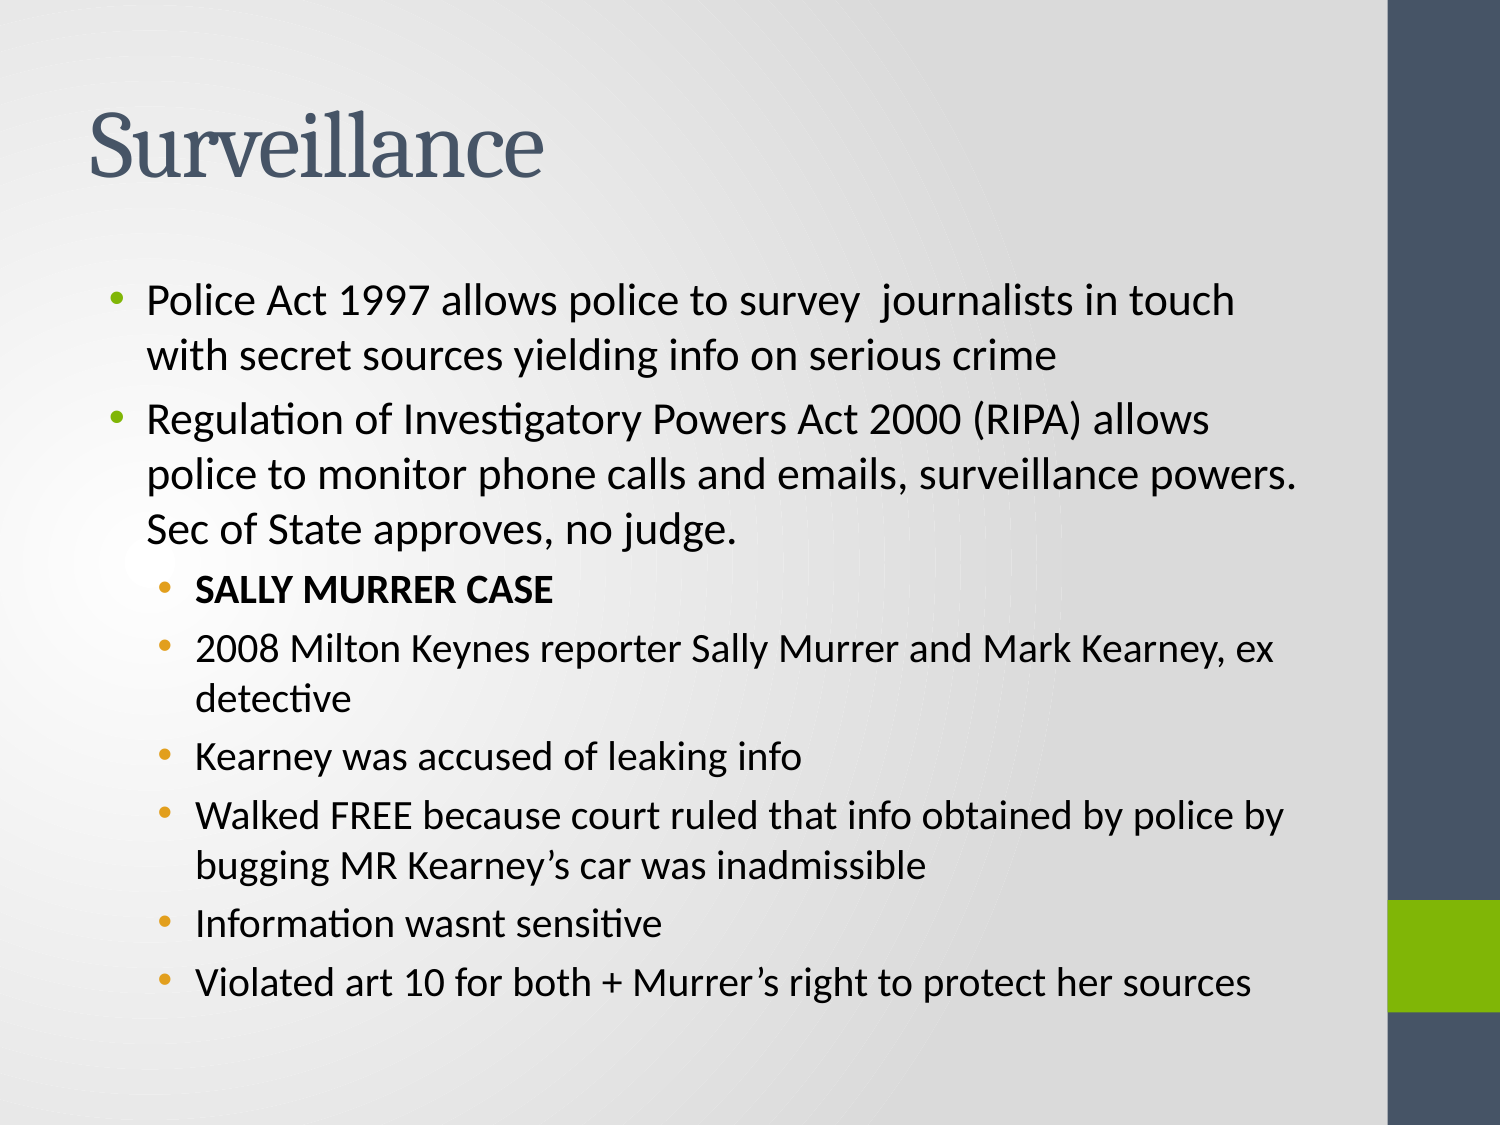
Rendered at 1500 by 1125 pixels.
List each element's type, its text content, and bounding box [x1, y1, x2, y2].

title Surveillance [75, 45, 1325, 233]
list Police Act 1997 allows police to survey journalists in touch with secret sources yielding info on serious crime Regulation of Investigatory Powers Act 2000 (RIPA) allows police to monitor phone calls and emails, surveillance powers. Sec of State approves, no judge. SALLY MURRER CASE 2008 Milton Keynes reporter Sally Murrer and Mark Kearney, ex detective Kearney was accused of leaking info Walked FREE because court ruled that info obtained by police by bugging MR Kearney’s car was inadmissible Information wasnt sensitive Violated art 10 for both + Murrer’s right to protect her sources [75, 262, 1325, 1050]
